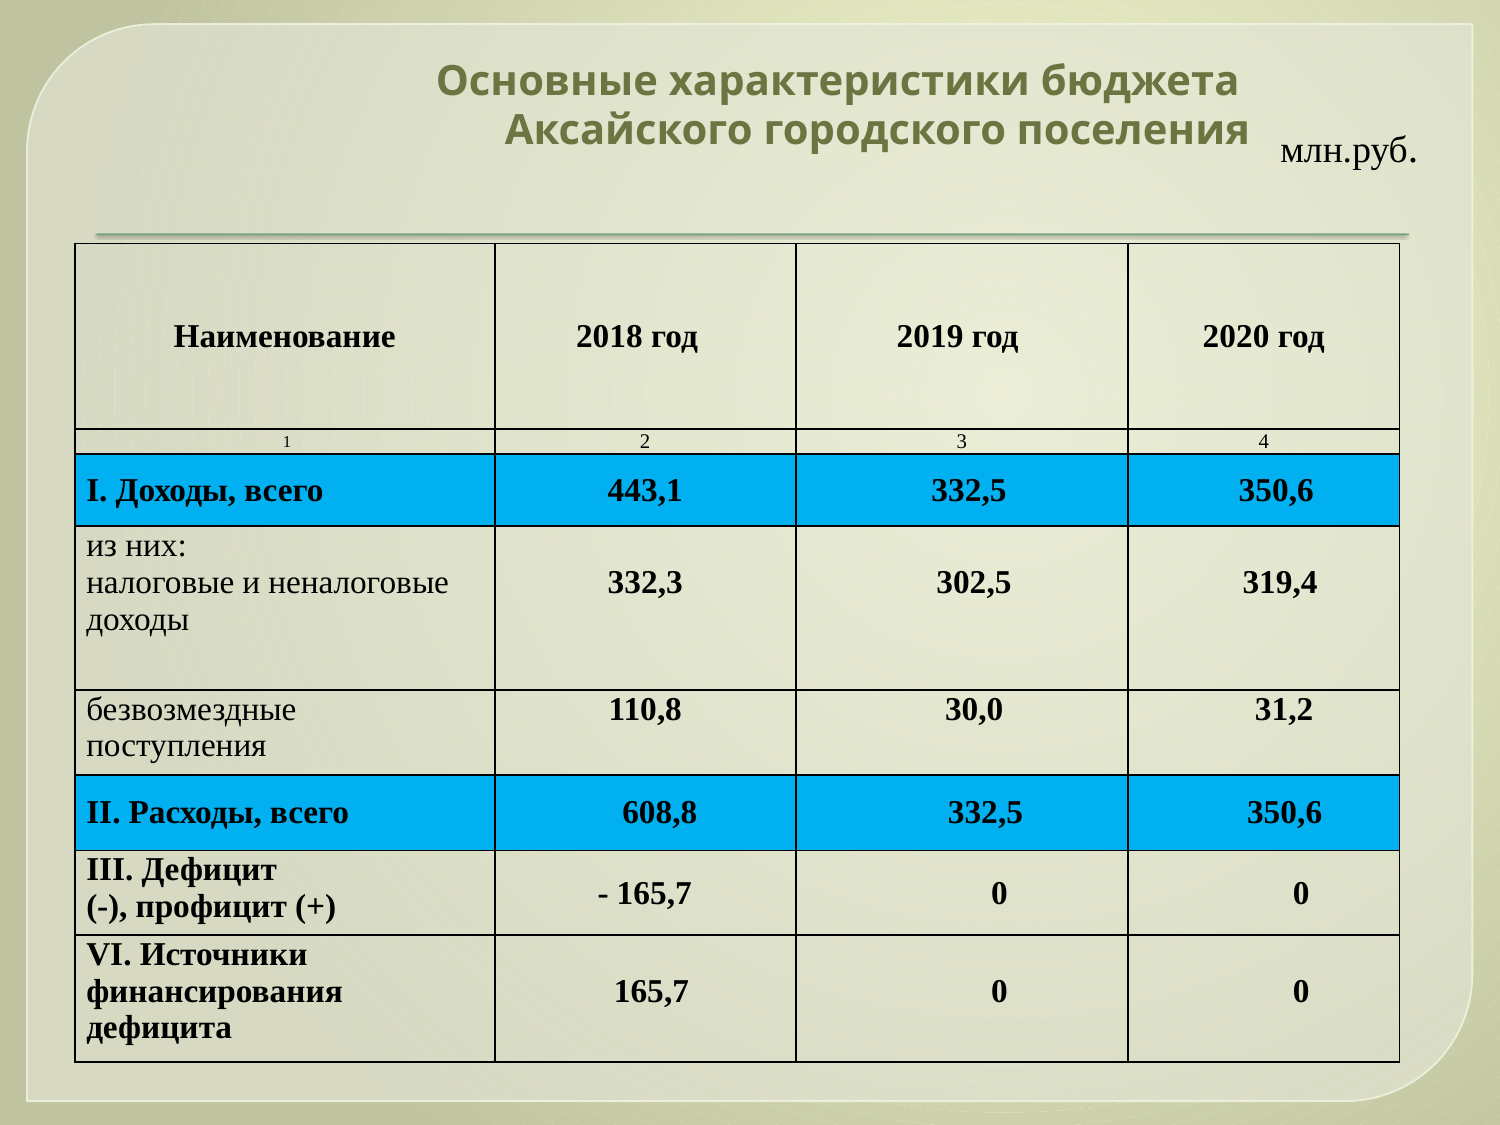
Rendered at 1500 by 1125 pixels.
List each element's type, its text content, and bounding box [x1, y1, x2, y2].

table_cell 4 [1129, 430, 1399, 453]
table_cell III. Дефицит (-), профицит (+) [76, 851, 494, 934]
table_cell 350,6 [1129, 455, 1399, 525]
table_cell 302,5 [797, 527, 1127, 689]
table_cell 332,5 [797, 455, 1127, 525]
table_cell 110,8 [496, 691, 795, 774]
table_cell VI. Источники финансирования дефицита [76, 936, 494, 1061]
table_cell I. Доходы, всего [76, 455, 494, 525]
table_cell 332,5 [797, 776, 1127, 850]
table_cell 0 [1129, 851, 1399, 934]
table_header 2020 год [1129, 244, 1399, 428]
text_box млн.руб. [1265, 113, 1500, 179]
table_header Наименование [76, 244, 494, 428]
table_cell 30,0 [797, 691, 1127, 774]
table_cell 608,8 [496, 776, 795, 850]
table_cell - 165,7 [496, 851, 795, 934]
table_cell из них: налоговые и неналоговые доходы [76, 527, 494, 689]
table_cell 443,1 [496, 455, 795, 525]
table_cell 31,2 [1129, 691, 1399, 774]
table_cell безвозмездные поступления [76, 691, 494, 774]
table_cell 165,7 [496, 936, 795, 1061]
table_cell 3 [797, 430, 1127, 453]
table_cell 319,4 [1129, 527, 1399, 689]
table_cell 350,6 [1129, 776, 1399, 850]
table_cell II. Расходы, всего [76, 776, 494, 850]
table_header 2019 год [797, 244, 1127, 428]
title Основные характеристики бюджета Аксайского городского поселения [175, 30, 1266, 161]
table_cell 0 [797, 851, 1127, 934]
table_cell 0 [1129, 936, 1399, 1061]
table_cell 332,3 [496, 527, 795, 689]
table_cell 0 [797, 936, 1127, 1061]
table_cell 1 [76, 430, 494, 453]
table_cell 2 [496, 430, 795, 453]
table_header 2018 год [496, 244, 795, 428]
